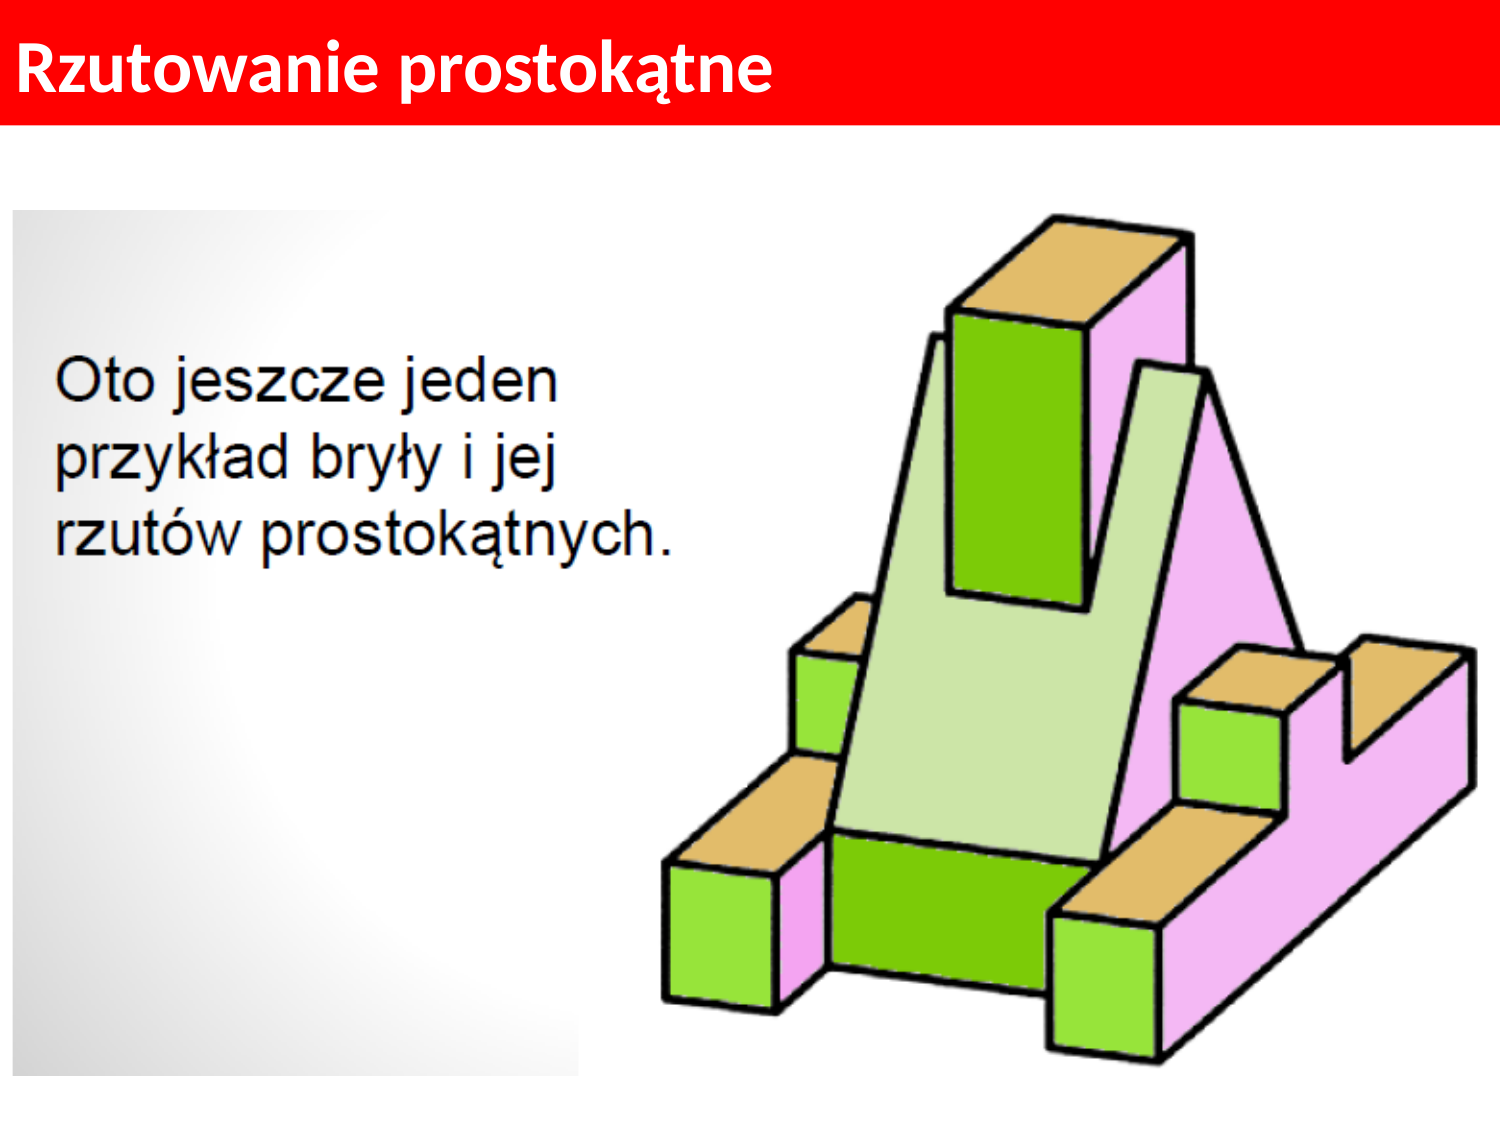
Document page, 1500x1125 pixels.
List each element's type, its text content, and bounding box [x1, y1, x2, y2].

picture [12, 209, 1483, 1077]
text_box Rzutowanie prostokątne [0, 0, 1500, 126]
